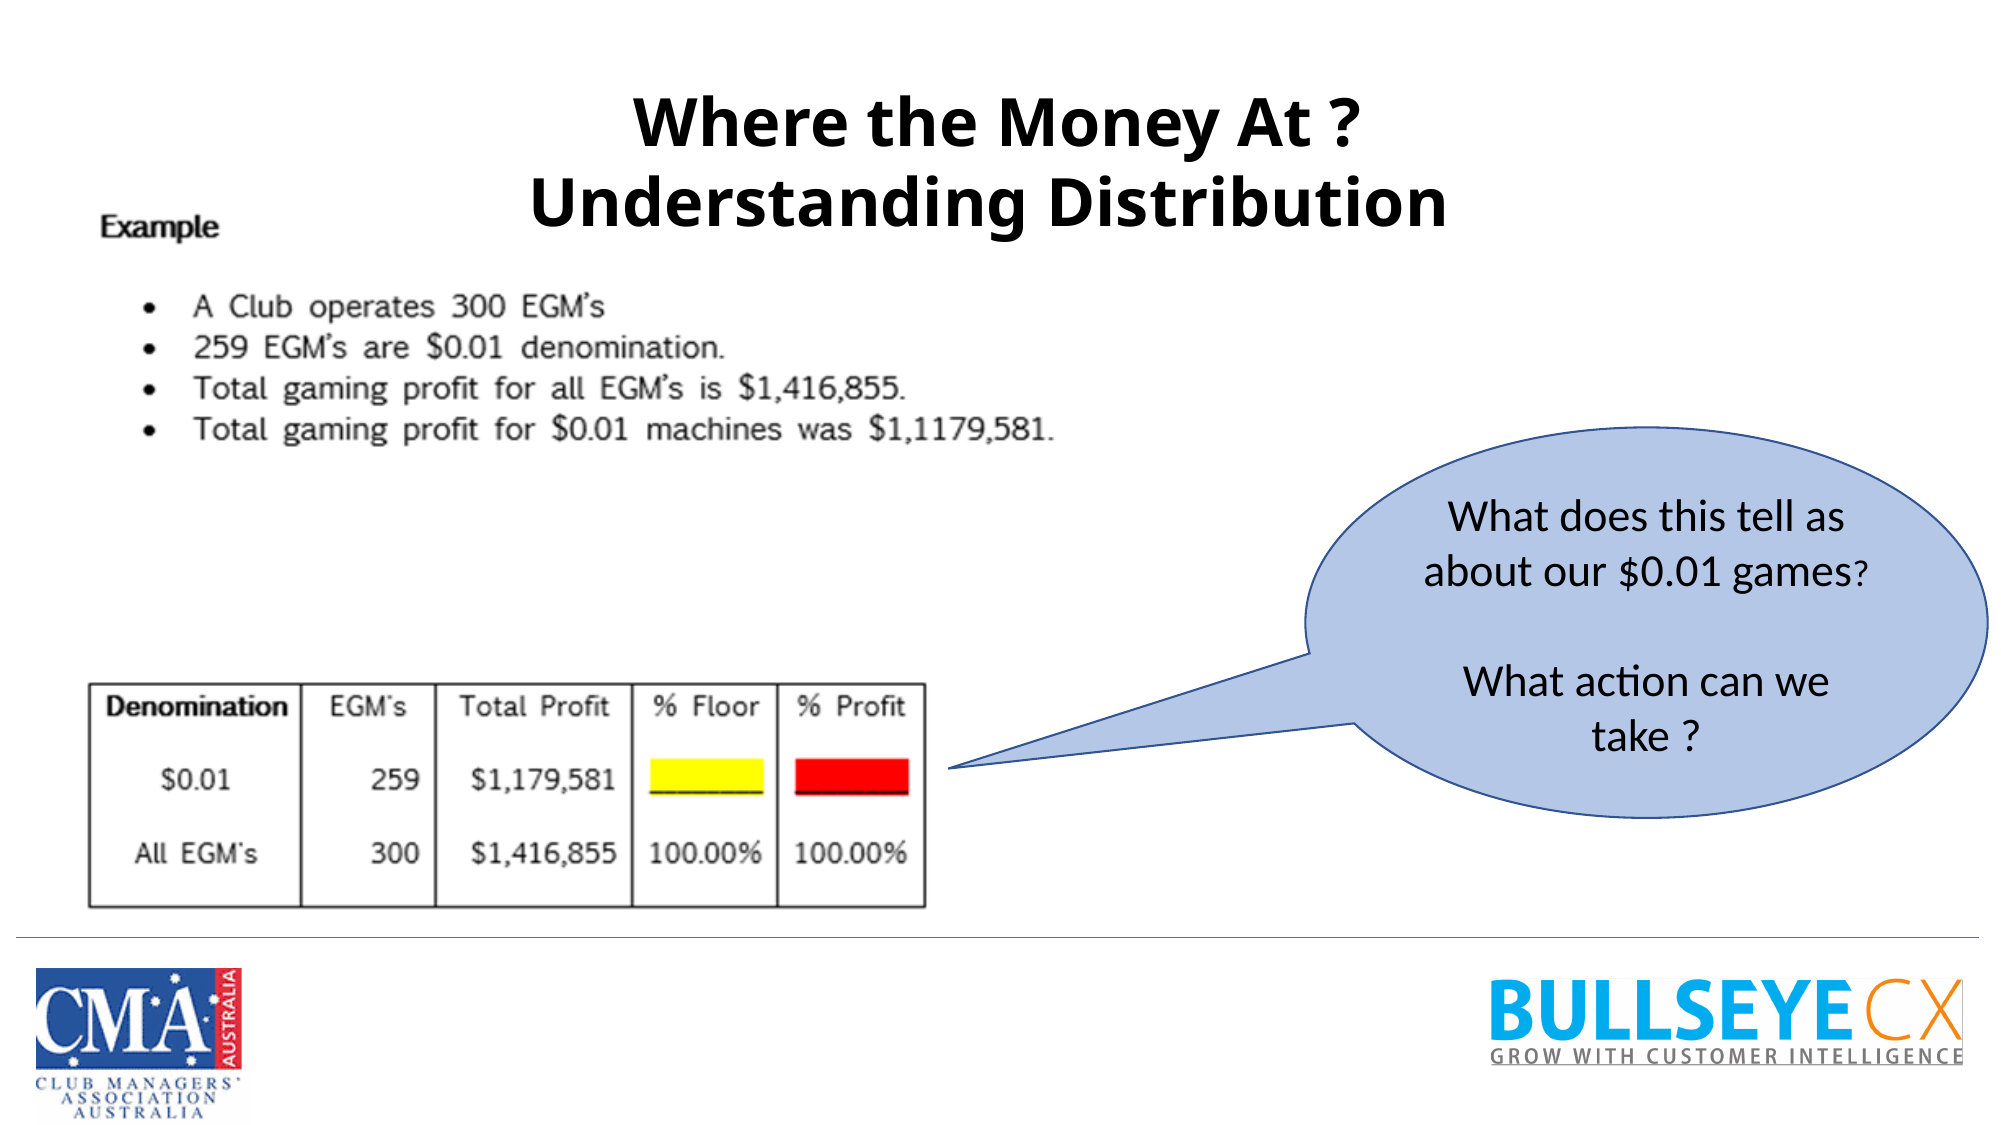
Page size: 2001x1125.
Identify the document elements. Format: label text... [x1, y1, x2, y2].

picture [36, 968, 253, 1125]
text_box What does this tell as about our $0.01 games? What action can we take ? [1426, 426, 1989, 819]
picture [1491, 976, 1963, 1070]
text_box Where the Money At ? Understanding Distribution [75, 72, 1920, 387]
picture [1505, 1014, 1518, 1030]
picture [75, 206, 1426, 922]
picture [1505, 990, 1517, 1004]
